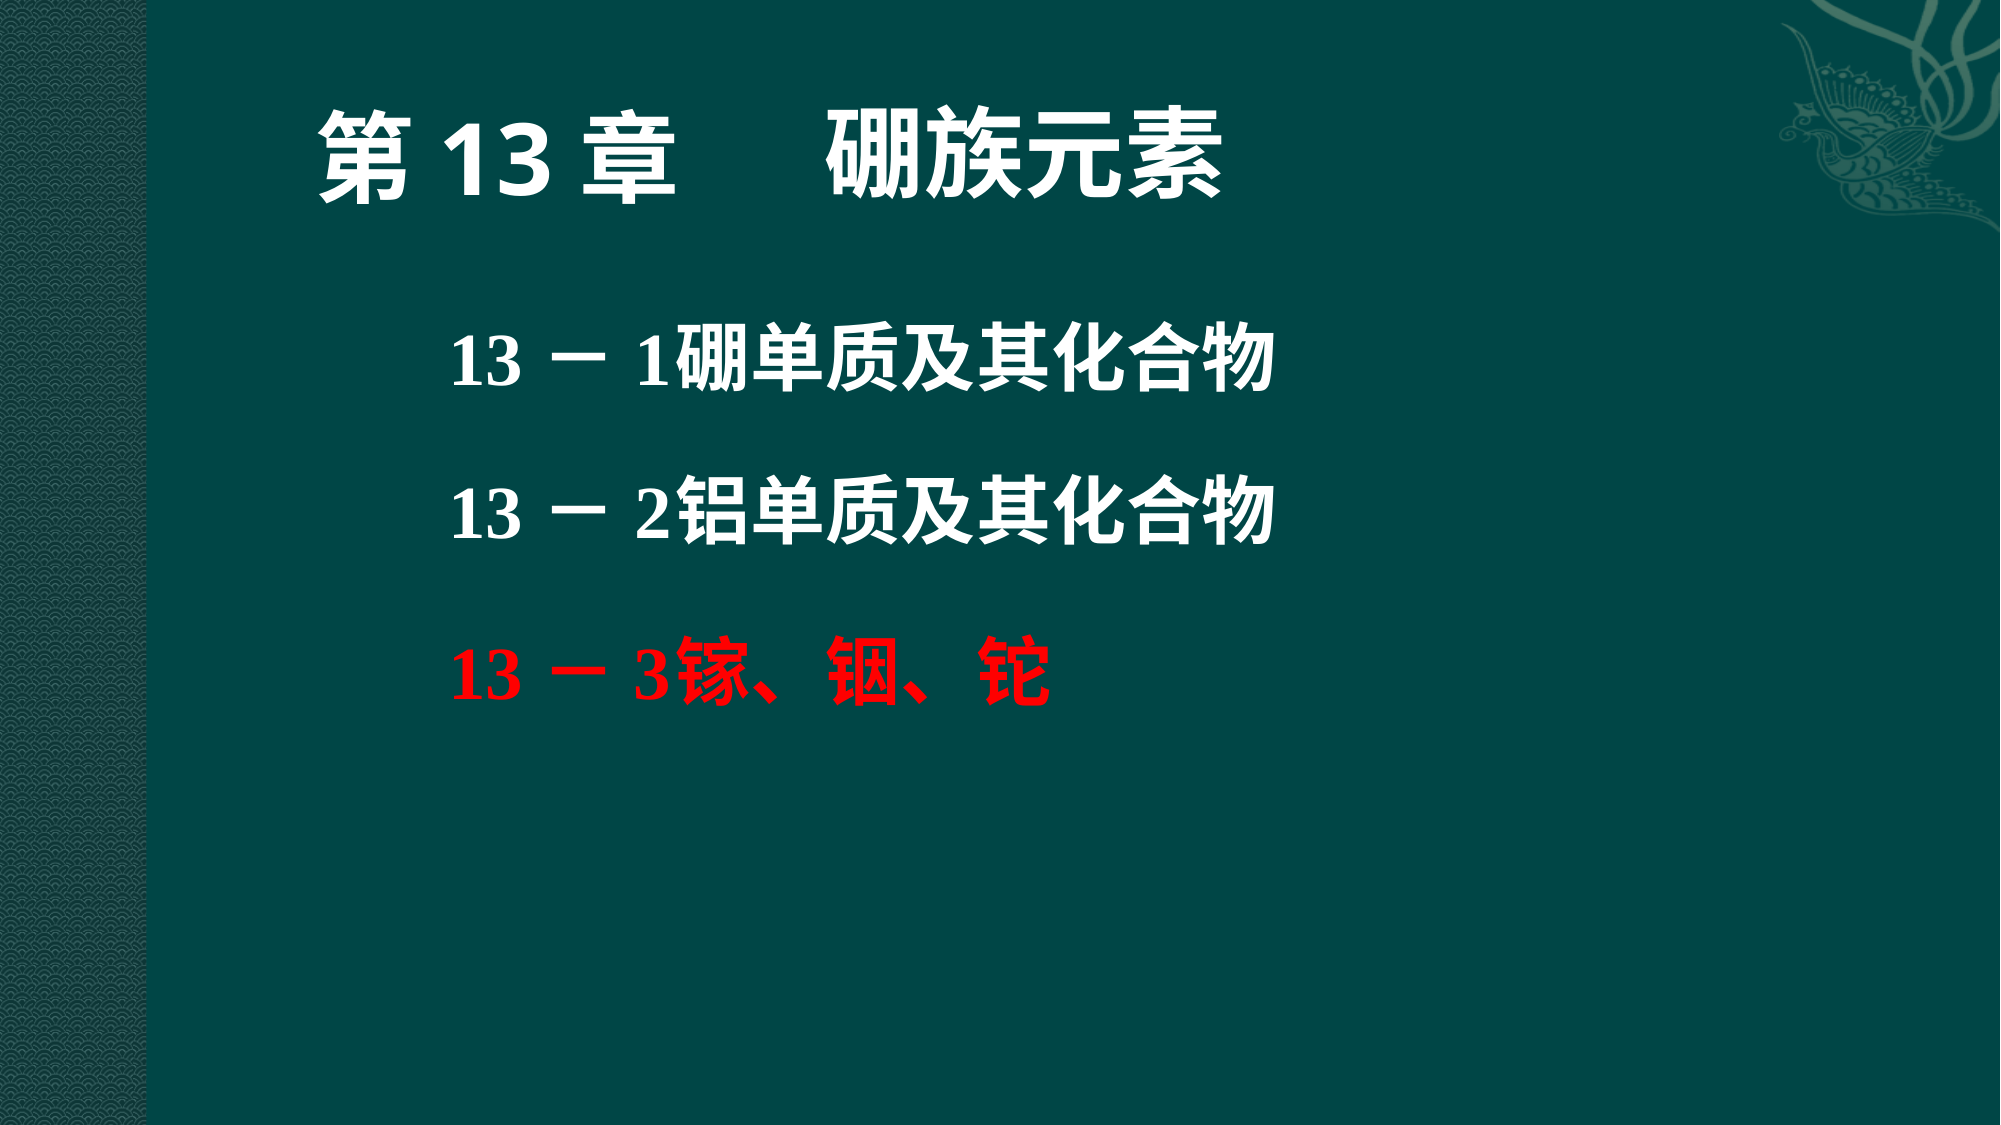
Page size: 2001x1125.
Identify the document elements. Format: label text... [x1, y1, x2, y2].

picture [0, 0, 147, 1125]
text_box 13－1 硼单质及其化合物 13－2 铝单质及其化合物 13－3 镓、铟、铊 [446, 310, 1278, 715]
title 第13章 [312, 61, 751, 250]
text_box 硼族元素 [822, 93, 1229, 211]
